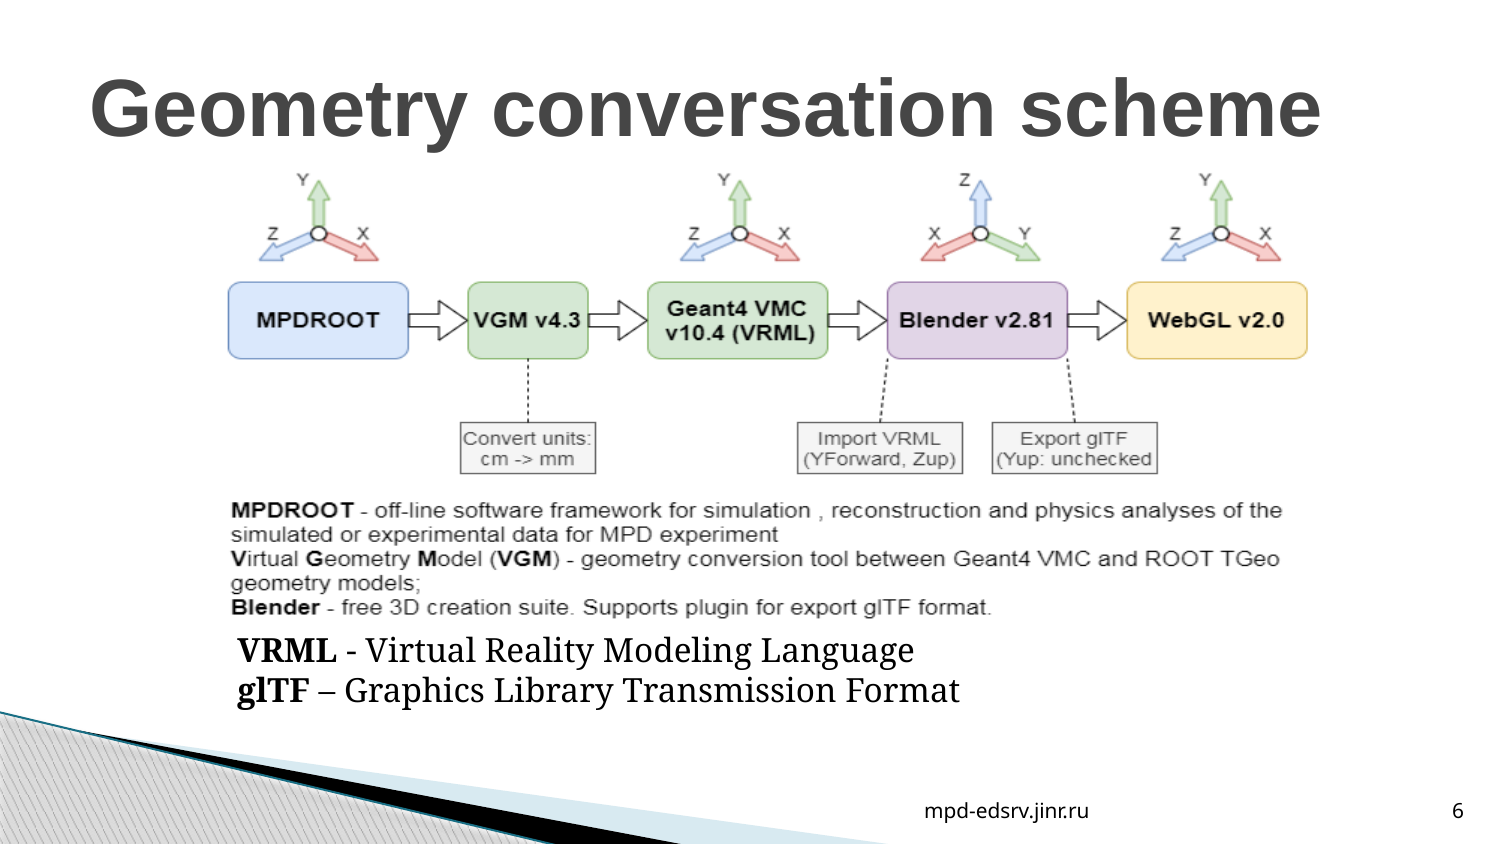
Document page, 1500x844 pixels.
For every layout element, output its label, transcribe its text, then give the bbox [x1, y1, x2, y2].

picture [222, 163, 1314, 631]
slide_number 6 [1418, 788, 1479, 834]
text_box VRML - Virtual Reality Modeling Language glTF – Graphics Library Transmission Format [222, 641, 1160, 717]
footer mpd-edsrv.jinr.ru [718, 788, 1105, 834]
text_box Geometry conversation scheme [75, 33, 1425, 175]
